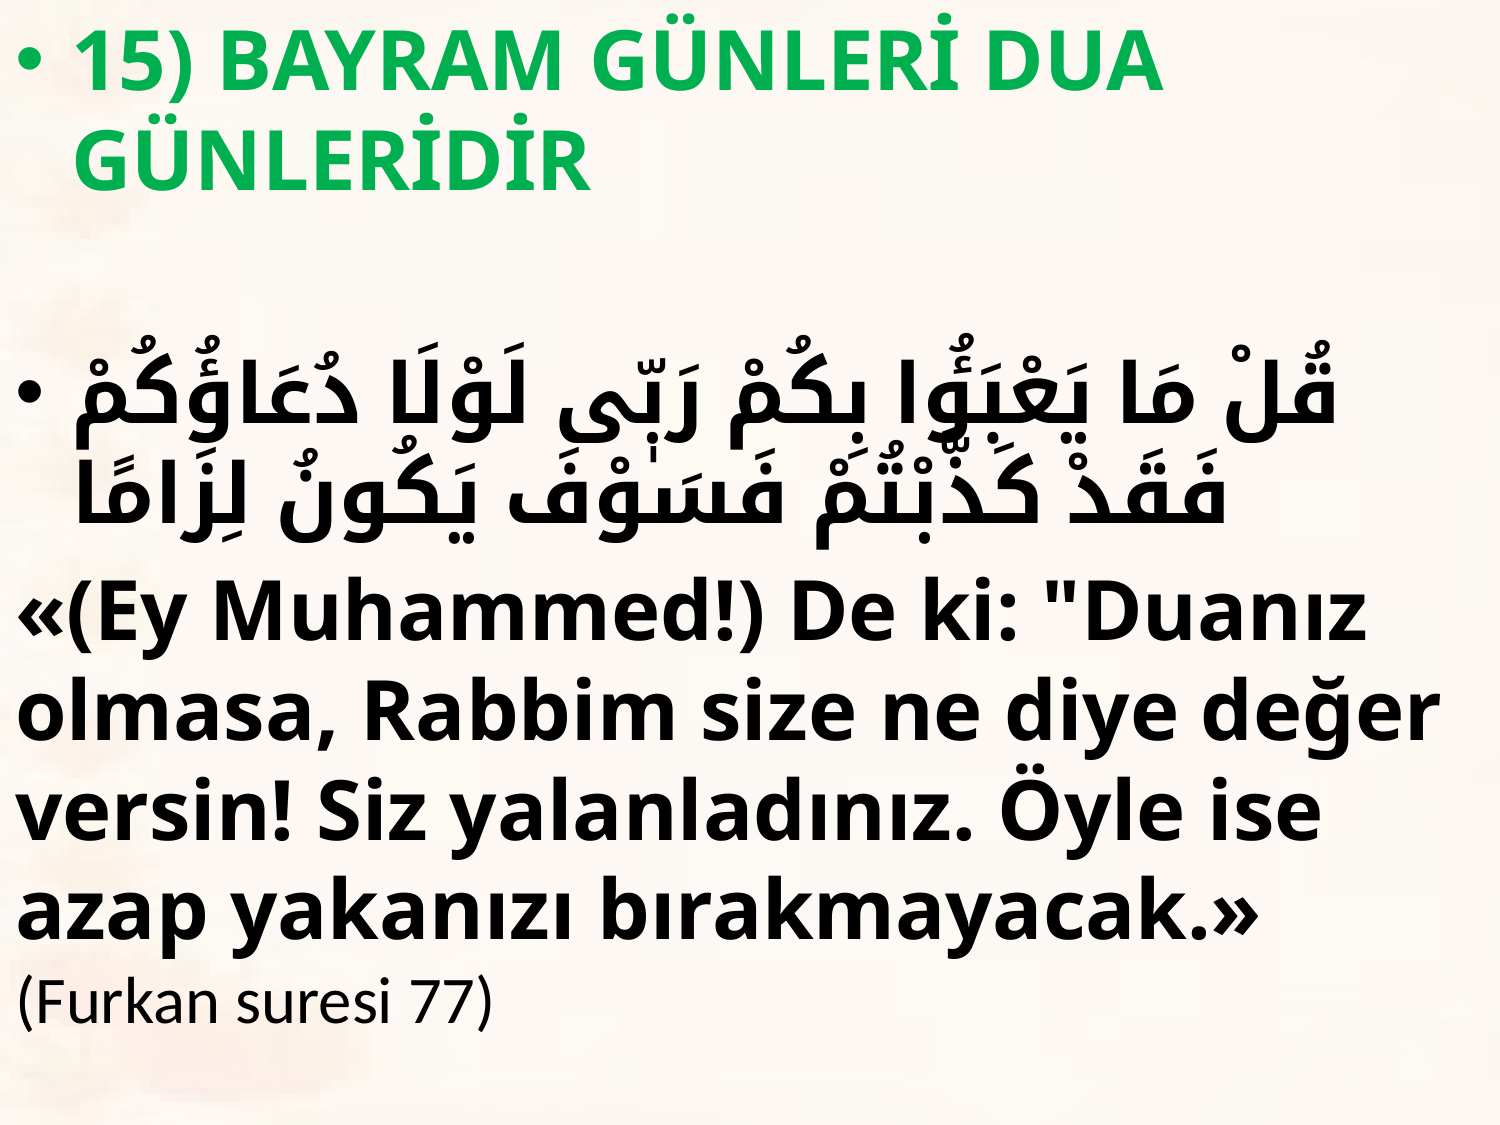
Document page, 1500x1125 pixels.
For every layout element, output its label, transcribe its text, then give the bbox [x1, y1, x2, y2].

list 15) BAYRAM GÜNLERİ DUA GÜNLERİDİR قُلْ مَا يَعْبَٶُا بِكُمْ رَبّٖى لَوْلَا دُعَاؤُكُمْ فَقَدْ كَذَّبْتُمْ فَسَوْفَ يَكُونُ لِزَامًا «(Ey Muhammed!) De ki: "Duanız olmasa, Rabbim size ne diye değer versin! Siz yalanladınız. Öyle ise azap yakanızı bırakmayacak.» (Furkan suresi 77) [0, 0, 1500, 1125]
